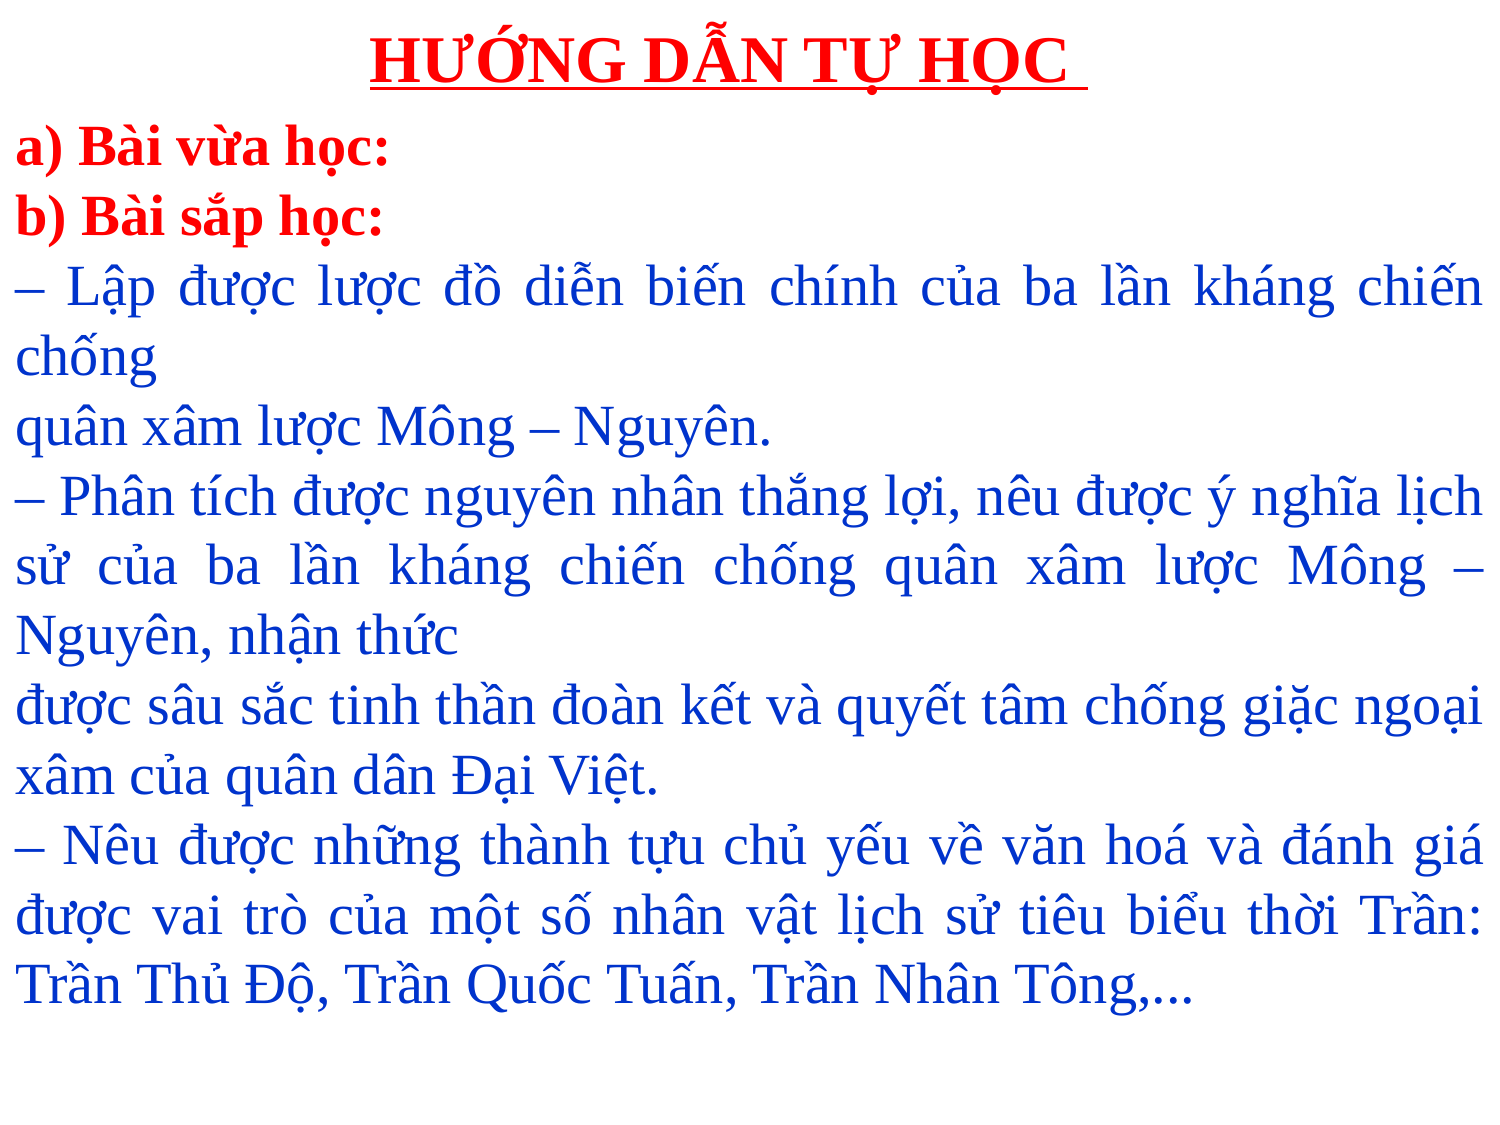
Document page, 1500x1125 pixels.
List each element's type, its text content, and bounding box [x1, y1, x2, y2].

list a) Bài vừa học: b) Bài sắp học: – Lập được lược đồ diễn biến chính của ba lần kháng chiến chống quân xâm lược Mông – Nguyên. – Phân tích được nguyên nhân thắng lợi, nêu được ý nghĩa lịch sử của ba lần kháng chiến chống quân xâm lược Mông – Nguyên, nhận thức được sâu sắc tinh thần đoàn kết và quyết tâm chống giặc ngoại xâm của quân dân Đại Việt. – Nêu được những thành tựu chủ yếu về văn hoá và đánh giá được vai trò của một số nhân vật lịch sử tiêu biểu thời Trần: Trần Thủ Độ, Trần Quốc Tuấn, Trần Nhân Tông,... [0, 99, 1500, 1125]
title HƯỚNG DẪN TỰ HỌC [62, 0, 1413, 99]
